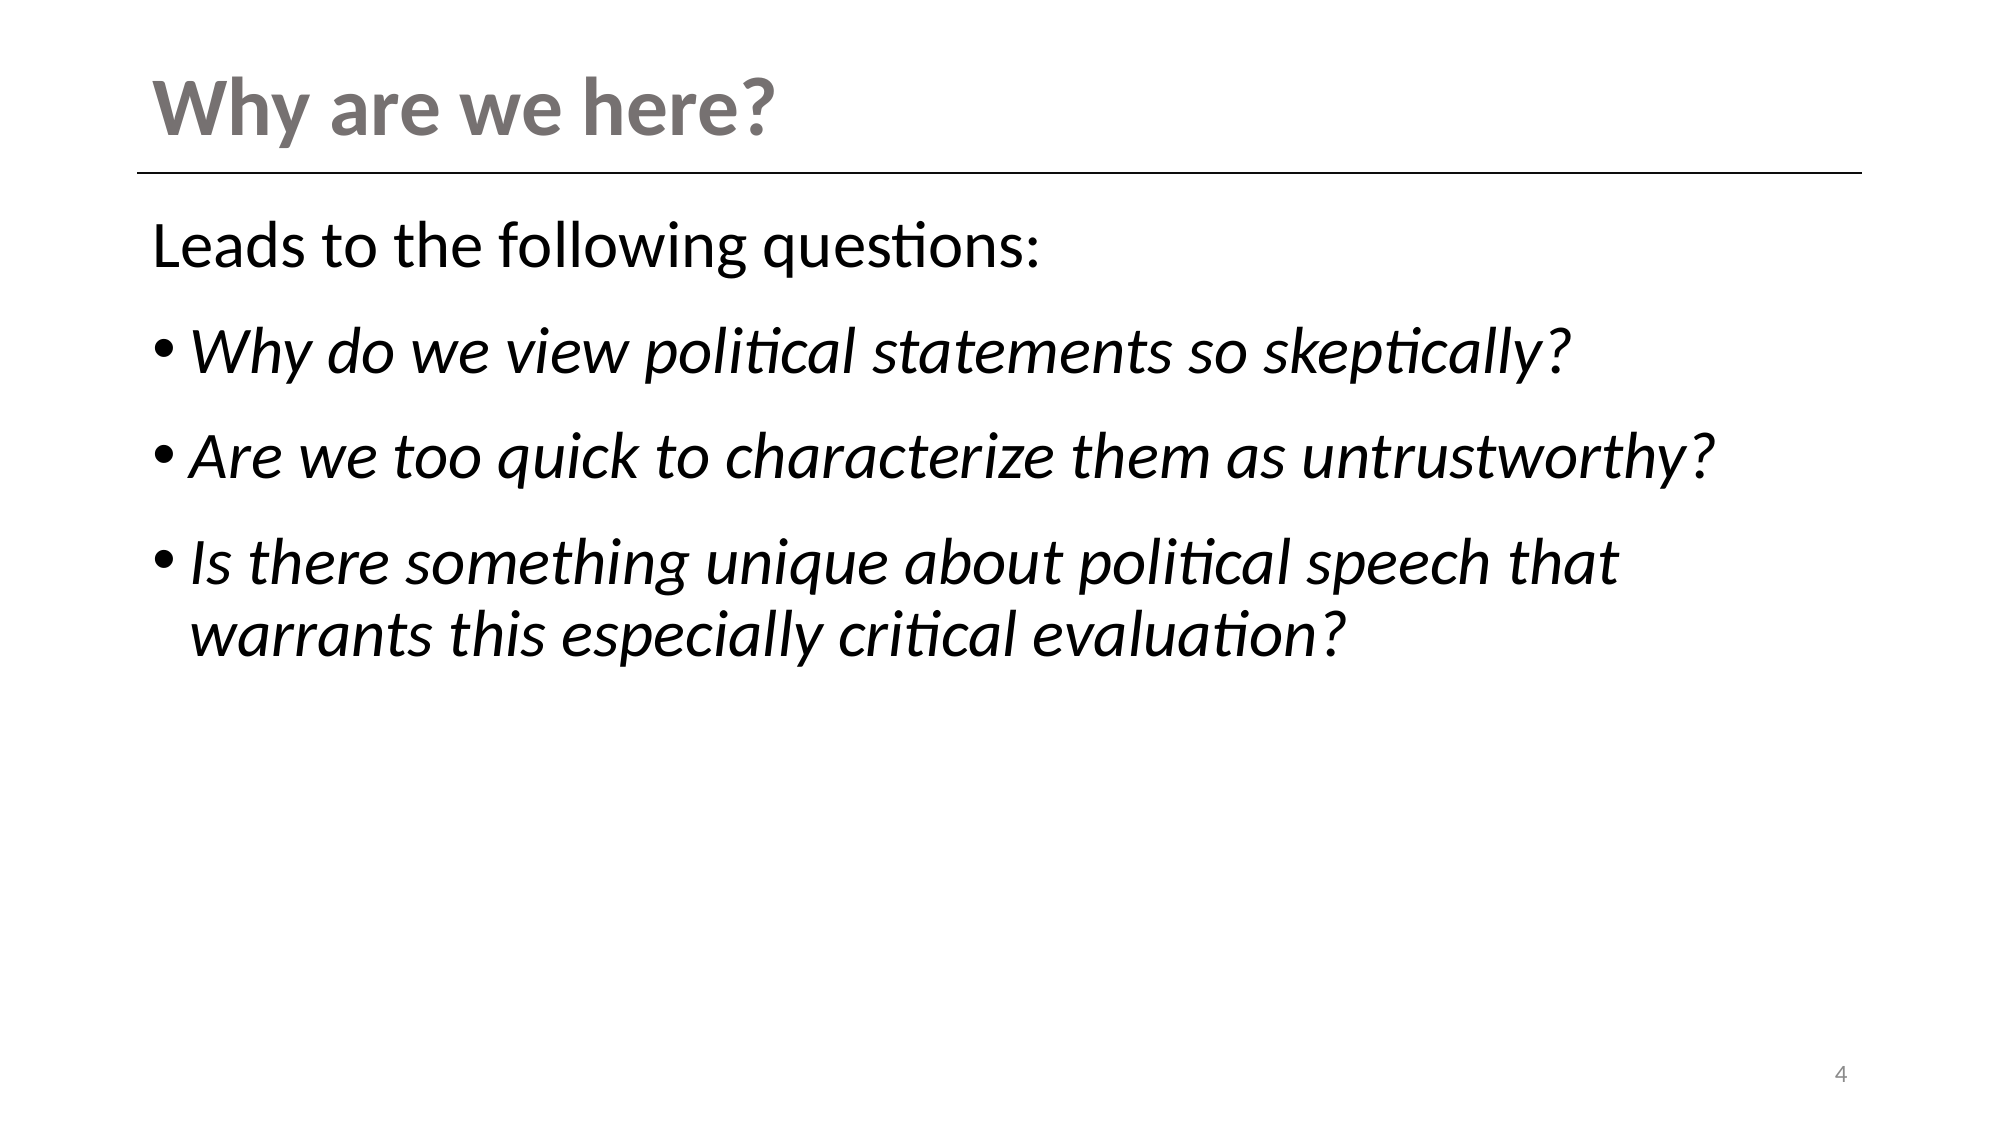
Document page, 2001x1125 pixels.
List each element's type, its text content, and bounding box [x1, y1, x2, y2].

slide_number 4 [1412, 1042, 1863, 1103]
list Leads to the following questions: Why do we view political statements so skeptically? Are we too quick to characterize them as untrustworthy? Is there something unique about political speech that warrants this especially critical evaluation? [137, 202, 1863, 1043]
title Why are we here? [137, 43, 1863, 172]
